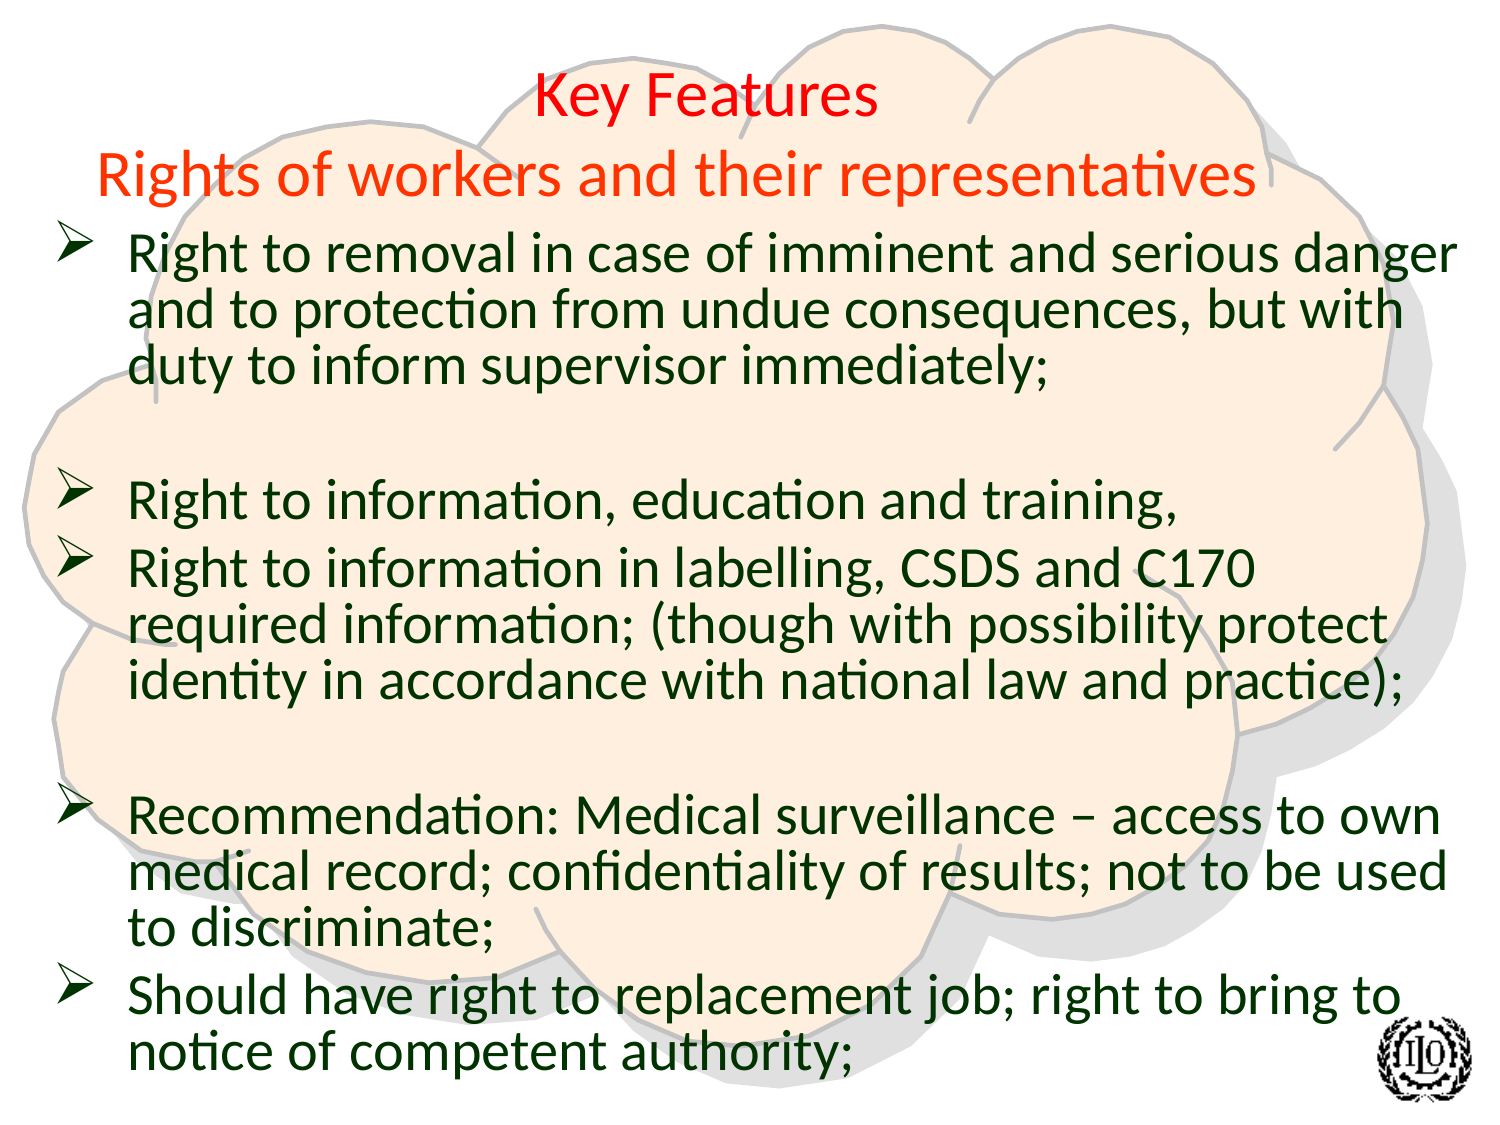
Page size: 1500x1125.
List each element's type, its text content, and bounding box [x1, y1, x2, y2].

picture [1375, 1011, 1475, 1112]
text_box Right to removal in case of imminent and serious danger and to protection from undue consequences, but with duty to inform supervisor immediately; Right to information, education and training, Right to information in labelling, CSDS and C170 required information; (though with possibility protect identity in accordance with national law and practice); Recommendation: Medical surveillance – access to own medical record; confidentiality of results; not to be used to discriminate; Should have right to replacement job; right to bring to notice of competent authority; [37, 219, 1475, 950]
text_box Key Features Rights of workers and their representatives [0, 42, 1459, 218]
